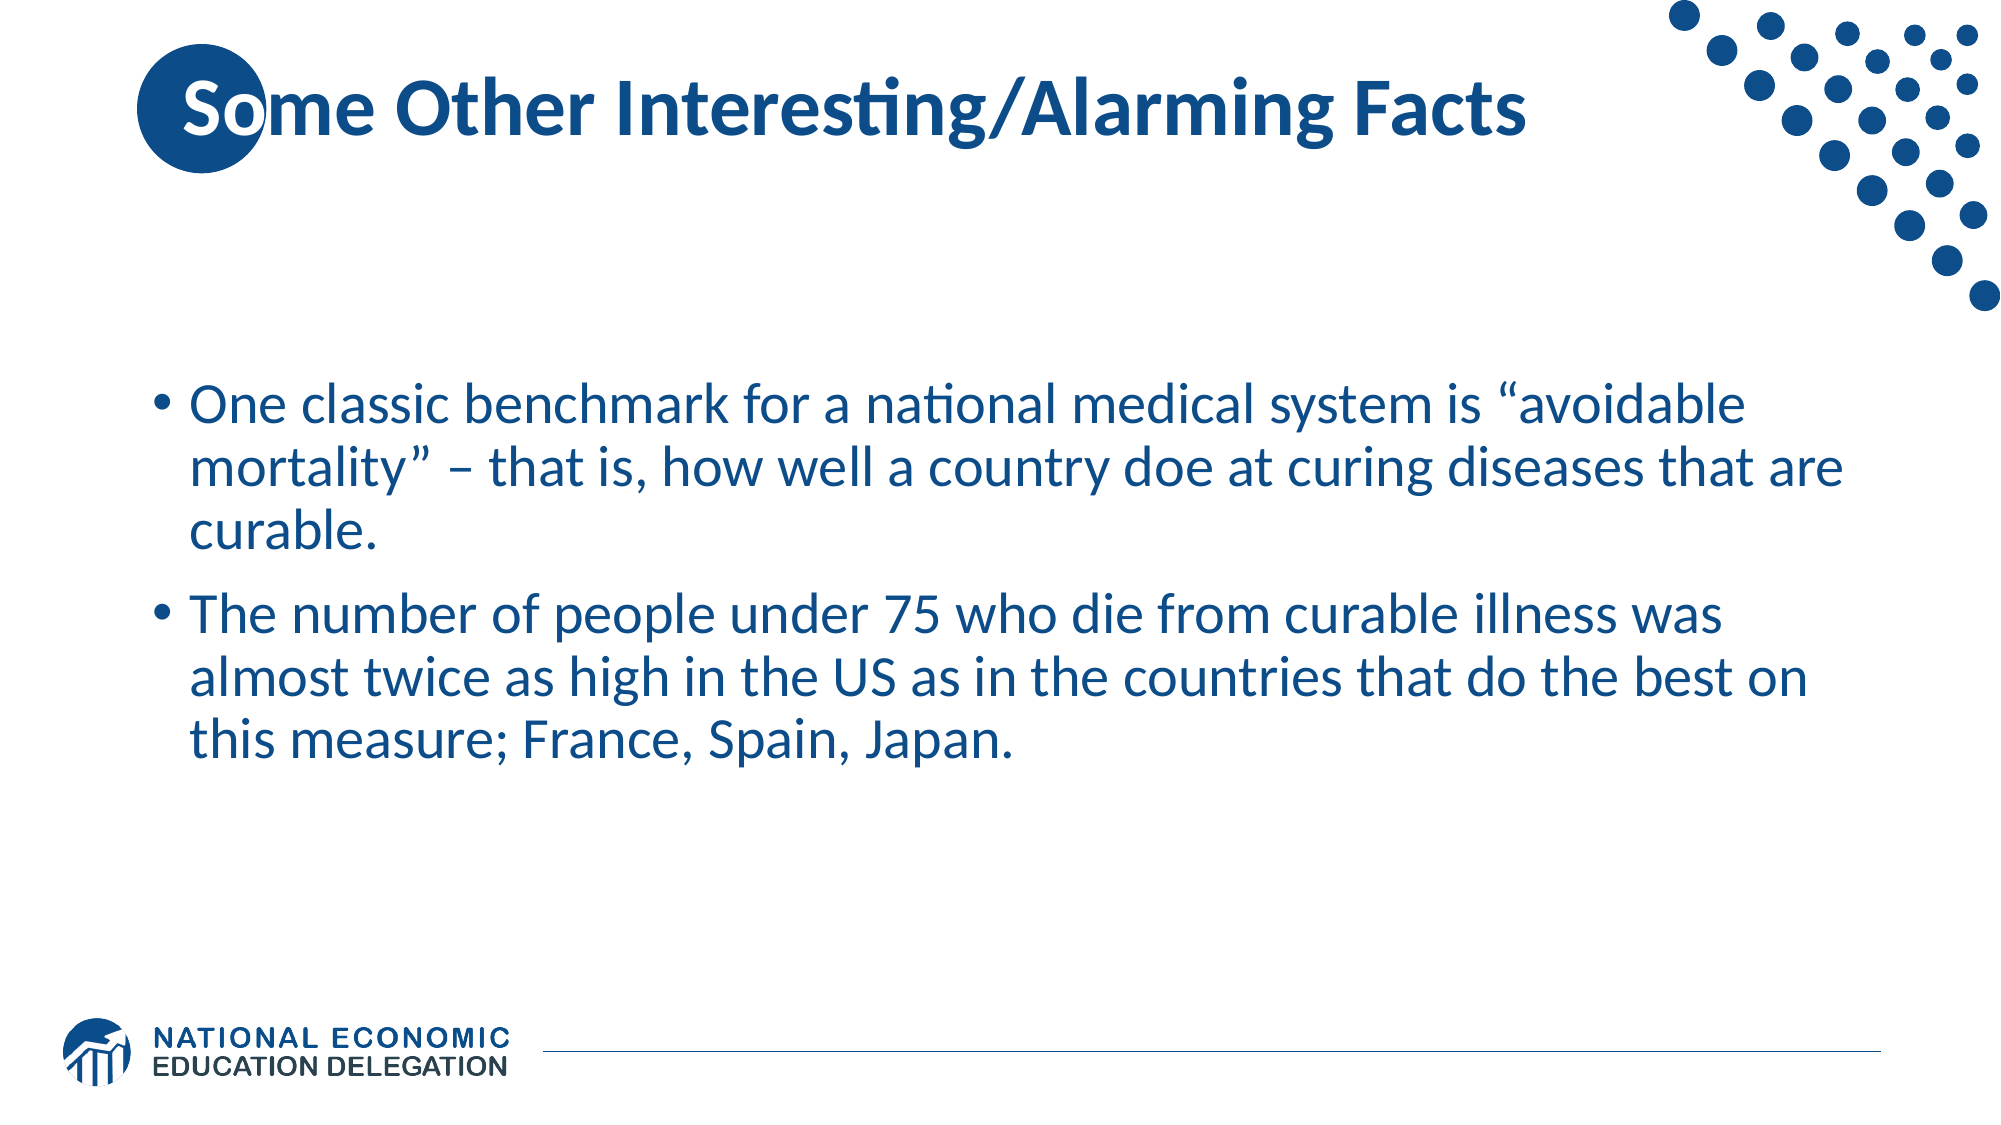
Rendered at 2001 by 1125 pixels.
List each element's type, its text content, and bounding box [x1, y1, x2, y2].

picture [55, 1013, 520, 1091]
title Some Other Interesting/Alarming Facts [167, 0, 1893, 218]
list One classic benchmark for a national medical system is “avoidable mortality” – that is, how well a country doe at curing diseases that are curable. The number of people under 75 who die from curable illness was almost twice as high in the US as in the countries that do the best on this measure; France, Spain, Japan. [137, 257, 1863, 972]
